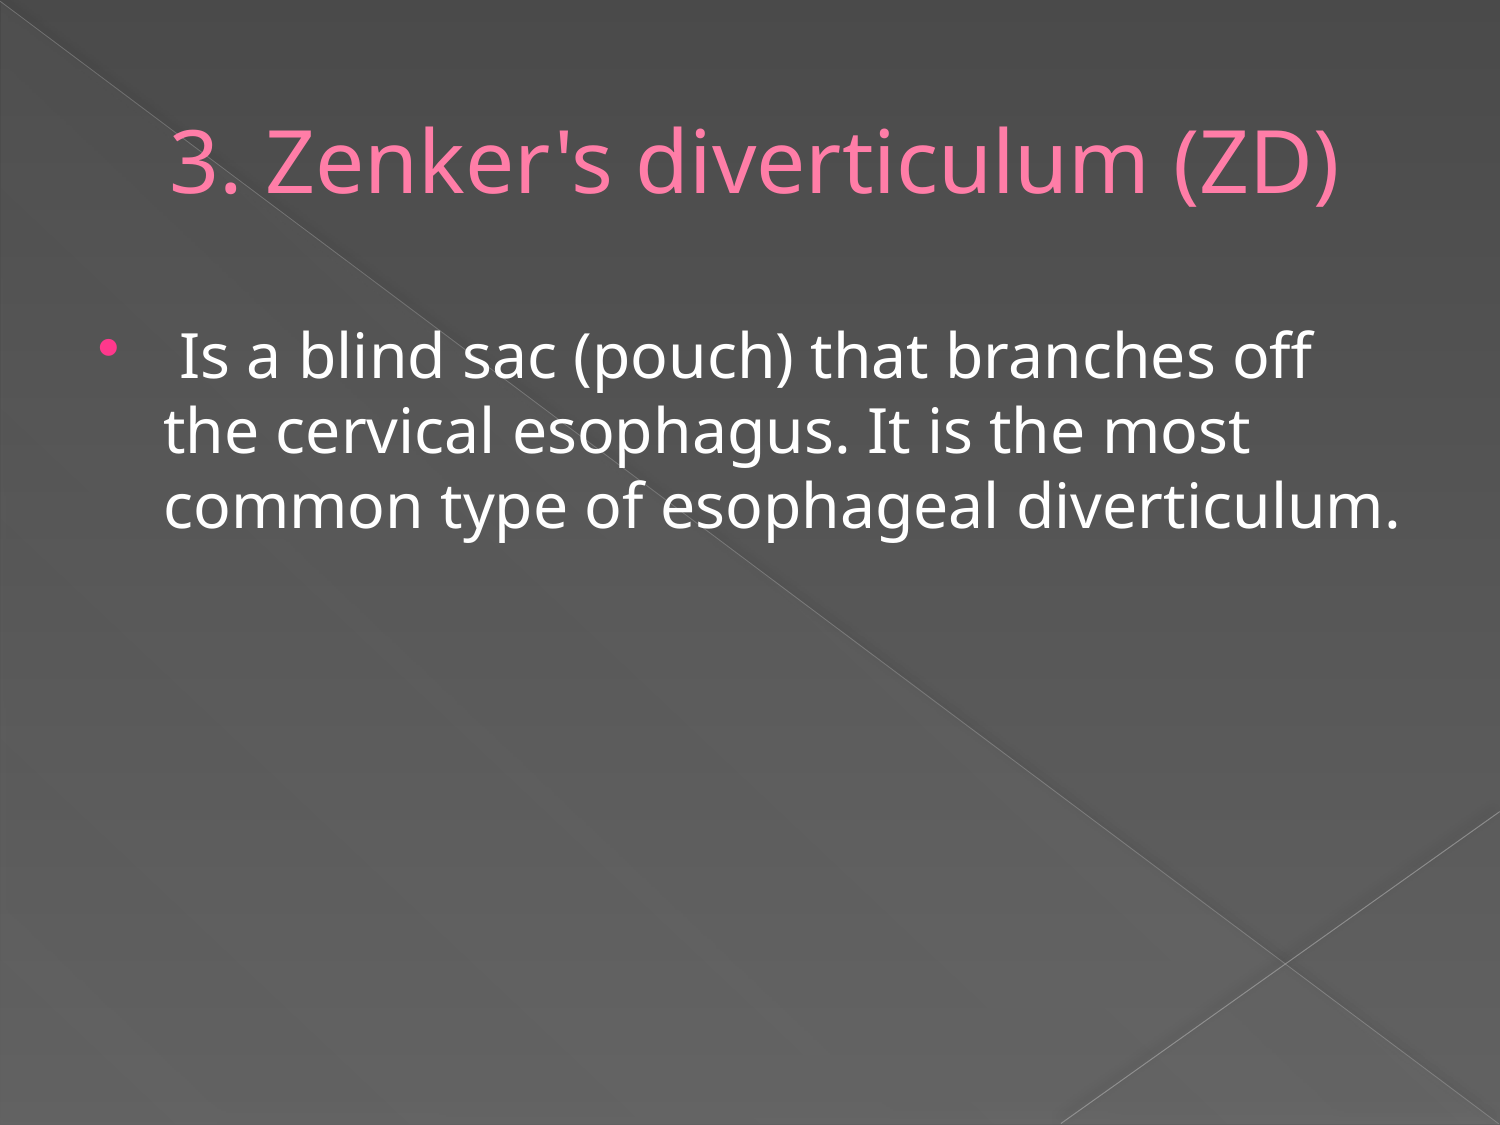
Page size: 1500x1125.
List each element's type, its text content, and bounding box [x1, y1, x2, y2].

title 3. Zenker's diverticulum (ZD) [75, 43, 1425, 274]
list Is a blind sac (pouch) that branches off the cervical esophagus. It is the most common type of esophageal diverticulum. [75, 308, 1425, 1059]
